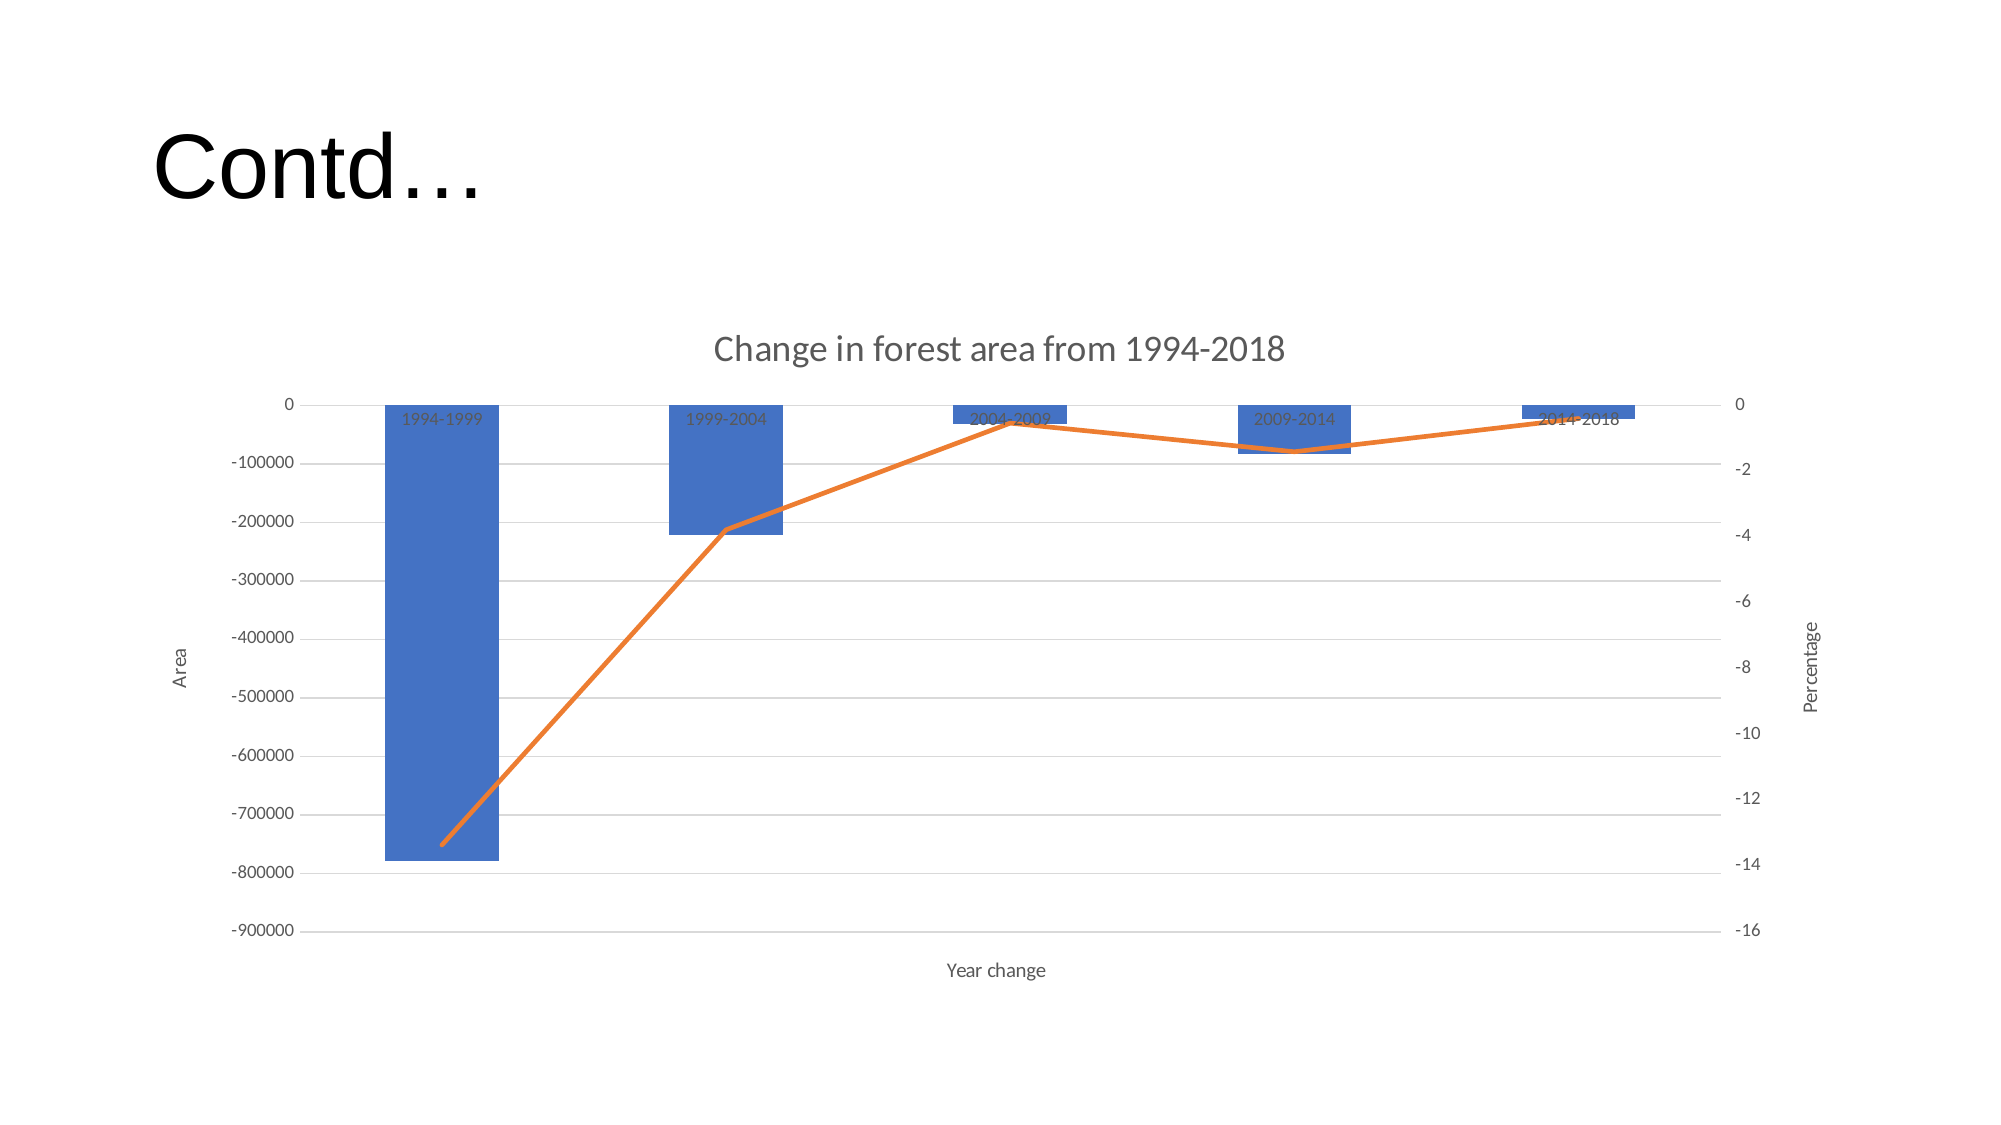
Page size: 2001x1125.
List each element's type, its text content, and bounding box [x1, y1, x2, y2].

chart [137, 299, 1863, 1014]
title Contd… [137, 59, 1863, 278]
